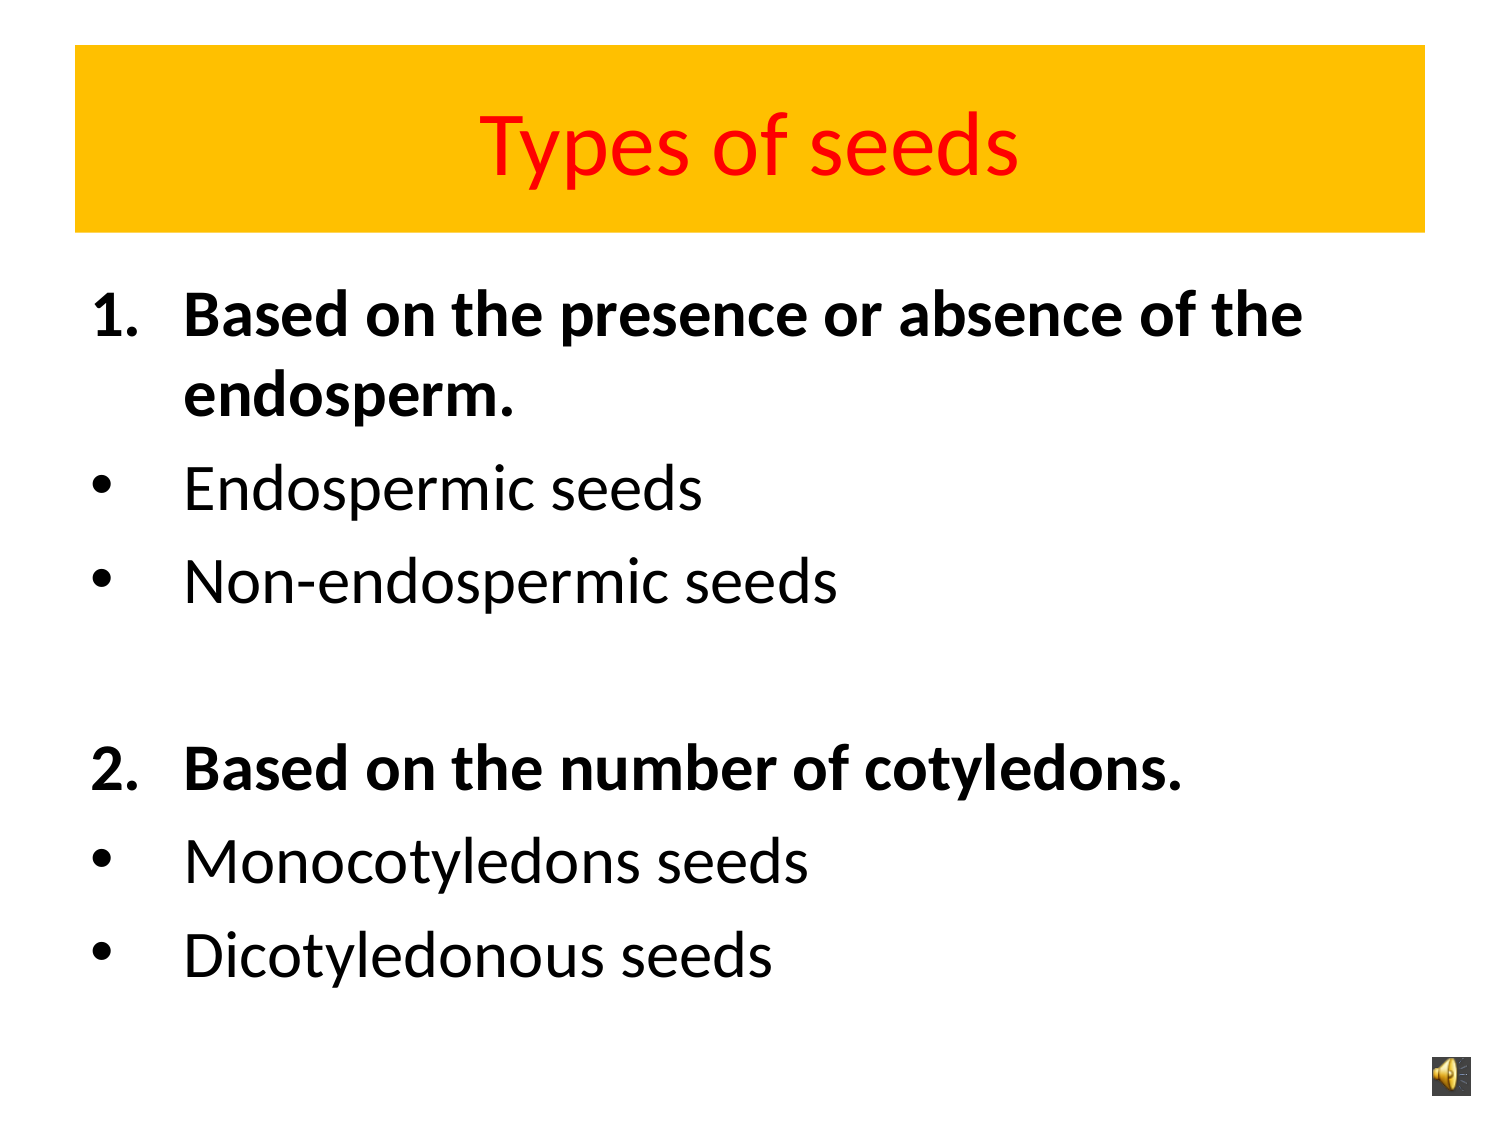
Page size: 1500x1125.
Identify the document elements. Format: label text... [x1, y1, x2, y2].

picture [1431, 1056, 1472, 1097]
title Types of seeds [75, 45, 1425, 233]
list Based on the presence or absence of the endosperm. Endospermic seeds Non-endospermic seeds Based on the number of cotyledons. Monocotyledons seeds Dicotyledonous seeds [75, 262, 1425, 1005]
